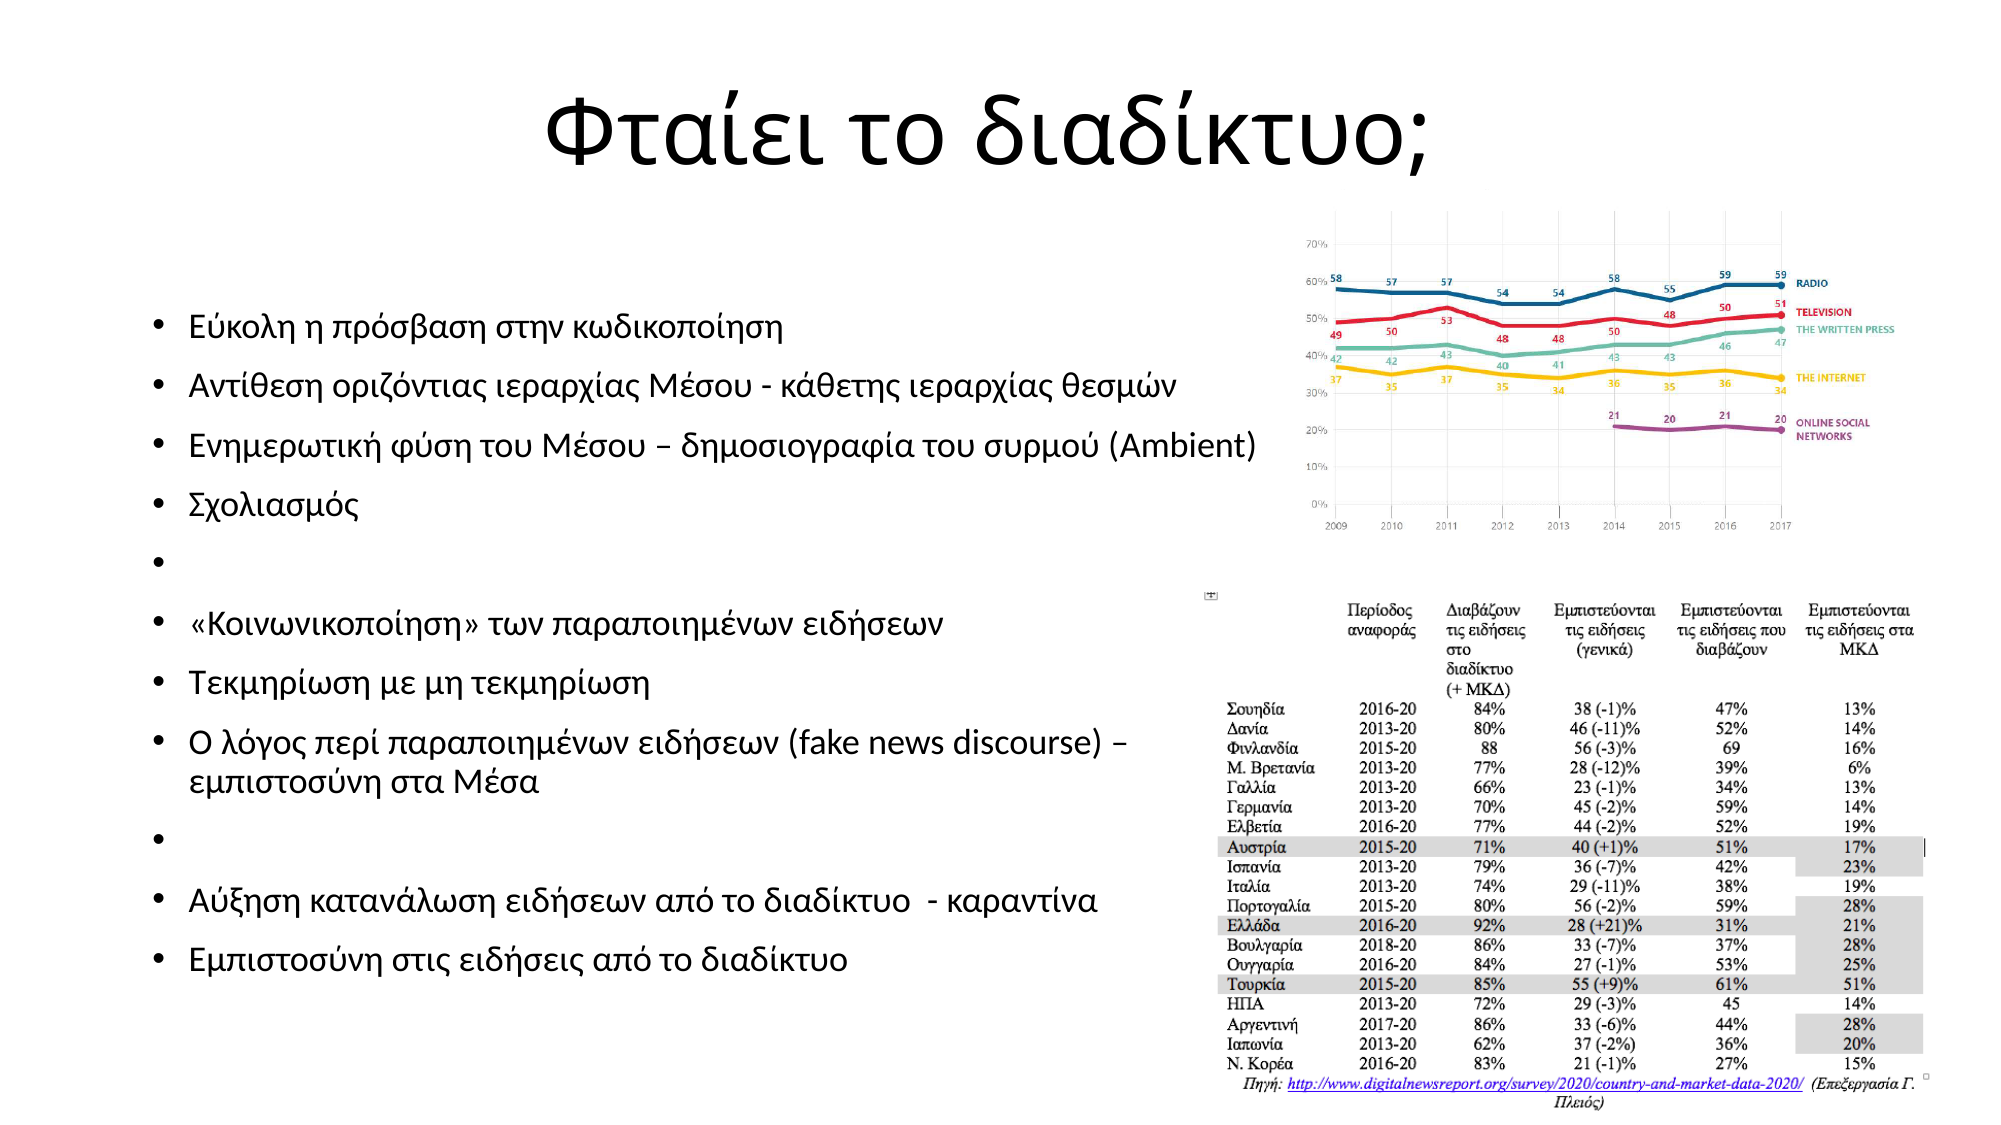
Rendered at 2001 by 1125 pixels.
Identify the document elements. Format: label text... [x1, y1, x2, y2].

picture [1287, 189, 1906, 563]
title Φταίει το διαδίκτυο; [137, 59, 1863, 211]
list Εύκολη η πρόσβαση στην κωδικοποίηση Αντίθεση οριζόντιας ιεραρχίας Μέσου - κάθετης ιεραρχίας θεσμών Ενημερωτική φύση του Μέσου – δημοσιογραφία του συρμού (Ambient) Σχολιασμός «Κοινωνικοποίηση» των παραποιημένων ειδήσεων Τεκμηρίωση με μη τεκμηρίωση Ο λόγος περί παραποιημένων ειδήσεων (fake news discourse) – εμπιστοσύνη στα Μέσα Αύξηση κατανάλωση ειδήσεων από το διαδίκτυο - καραντίνα Εμπιστοσύνη στις ειδήσεις από το διαδίκτυο [137, 299, 1288, 1022]
picture [1192, 592, 1952, 1125]
